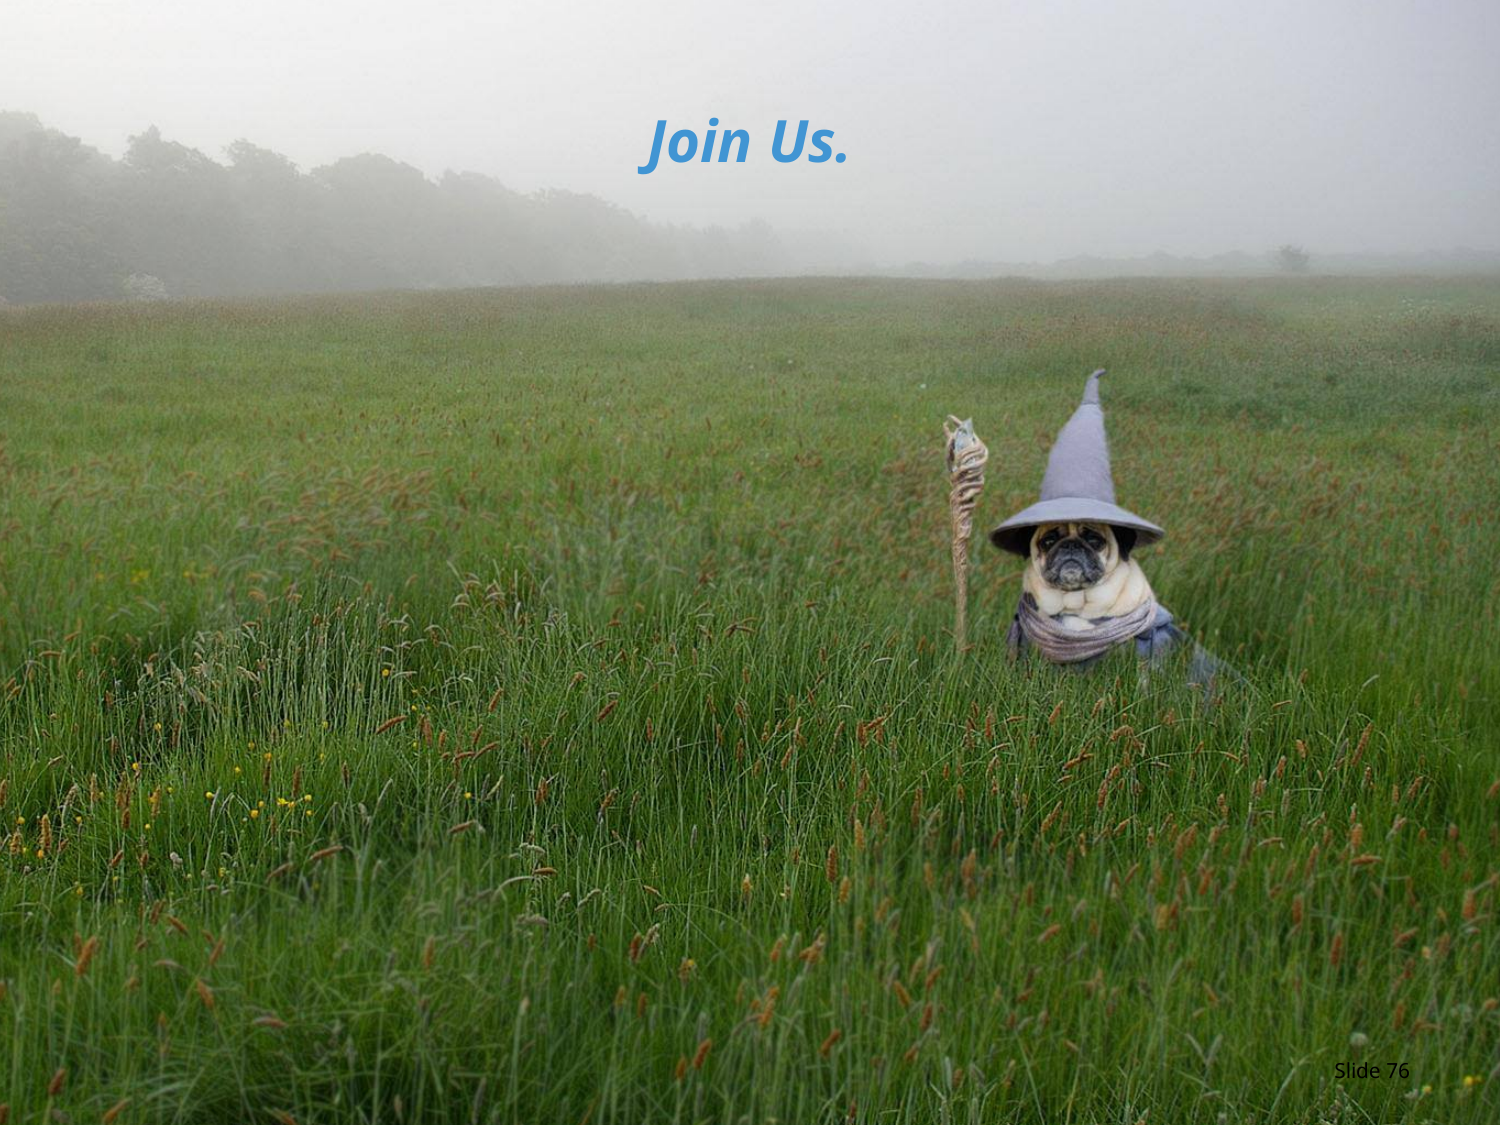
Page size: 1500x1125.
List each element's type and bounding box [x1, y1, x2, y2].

list [0, 0, 1500, 1125]
